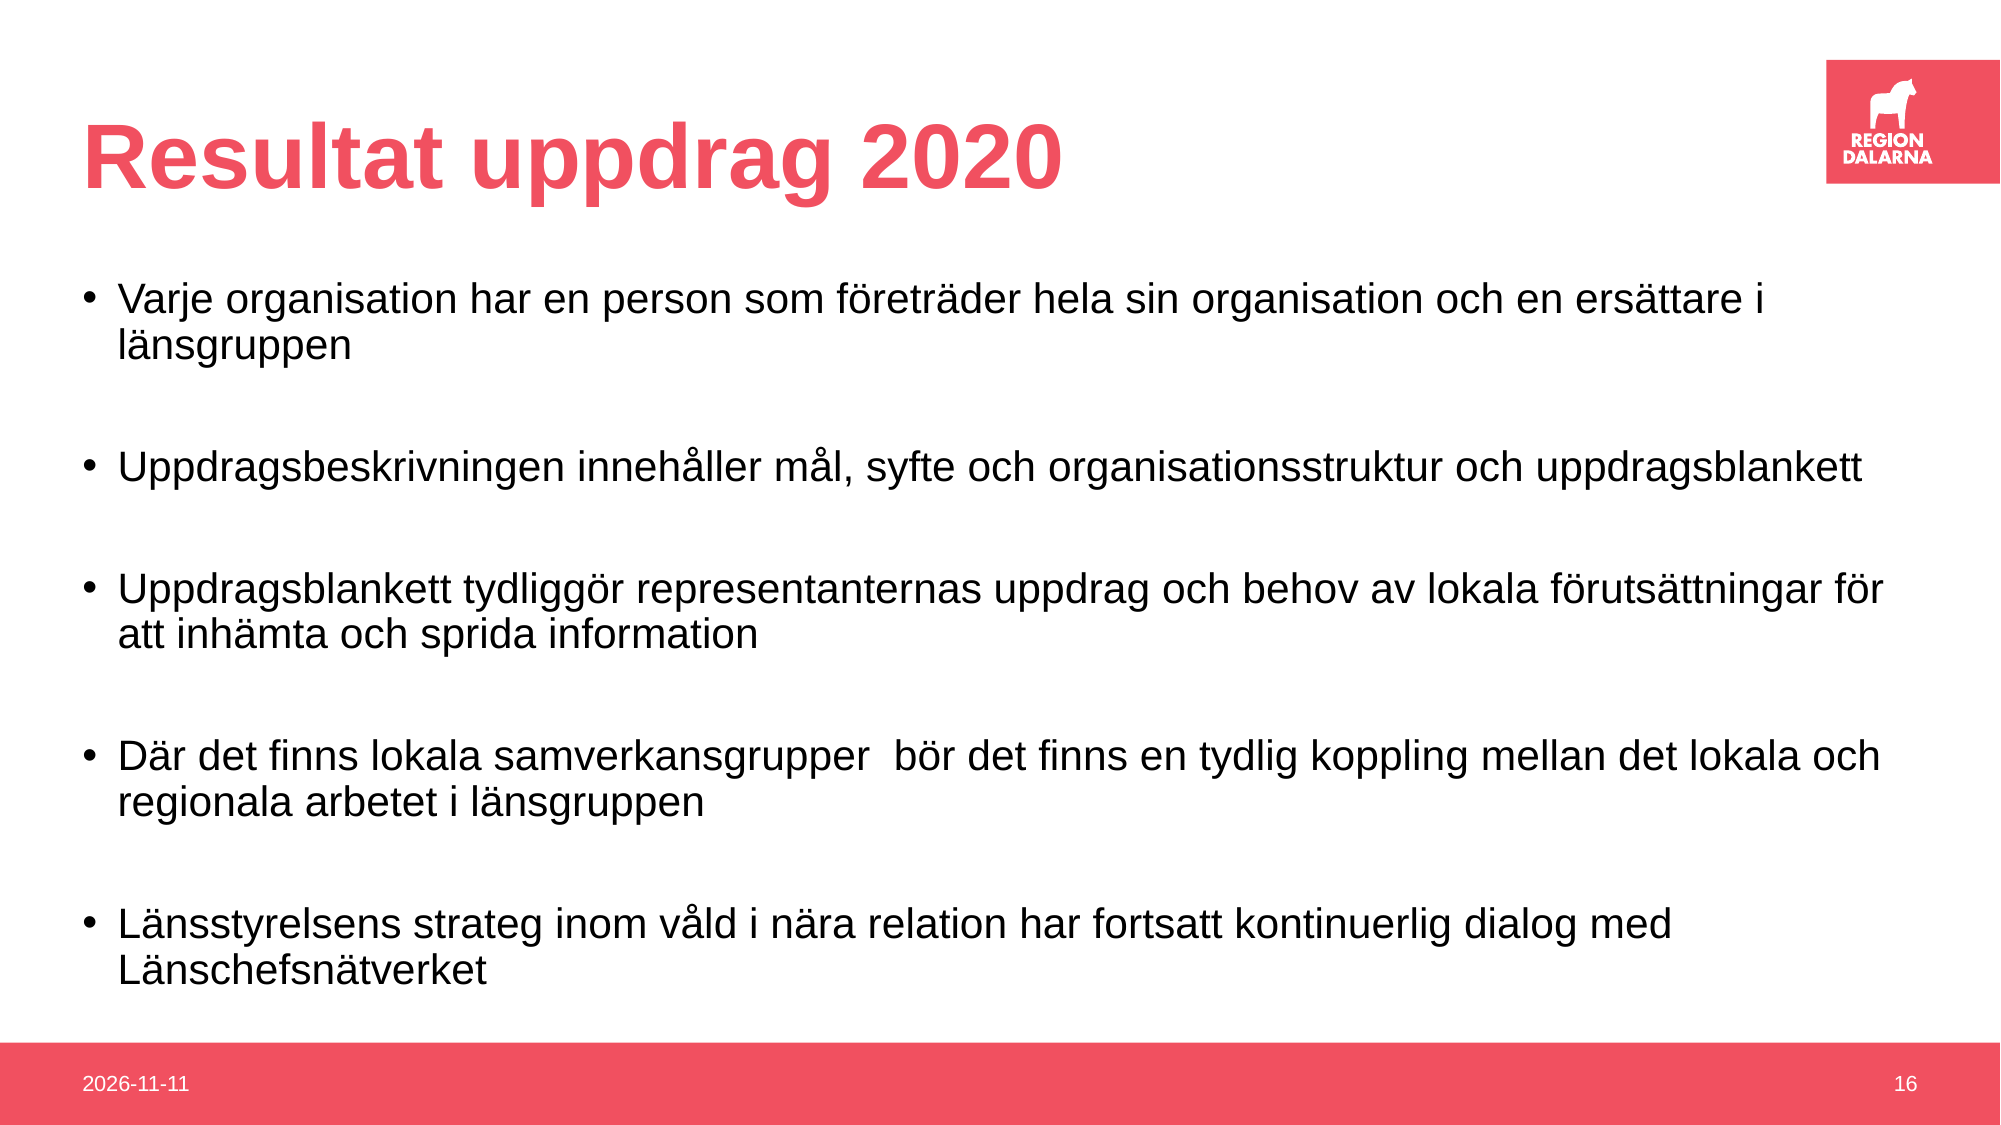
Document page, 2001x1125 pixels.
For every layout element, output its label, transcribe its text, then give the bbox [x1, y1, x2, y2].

title Resultat uppdrag 2020 [67, 59, 1810, 208]
list Varje organisation har en person som företräder hela sin organisation och en ersättare i länsgruppen Uppdragsbeskrivningen innehåller mål, syfte och organisationsstruktur och uppdragsblankett Uppdragsblankett tydliggör representanternas uppdrag och behov av lokala förutsättningar för att inhämta och sprida information Där det finns lokala samverkansgrupper bör det finns en tydlig koppling mellan det lokala och regionala arbetet i länsgruppen Länsstyrelsens strateg inom våld i nära relation har fortsatt kontinuerlig dialog med Länschefsnätverket [67, 208, 1933, 1014]
slide_number 16 [1482, 1042, 1933, 1124]
footer [587, 1042, 1413, 1124]
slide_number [67, 1042, 518, 1124]
